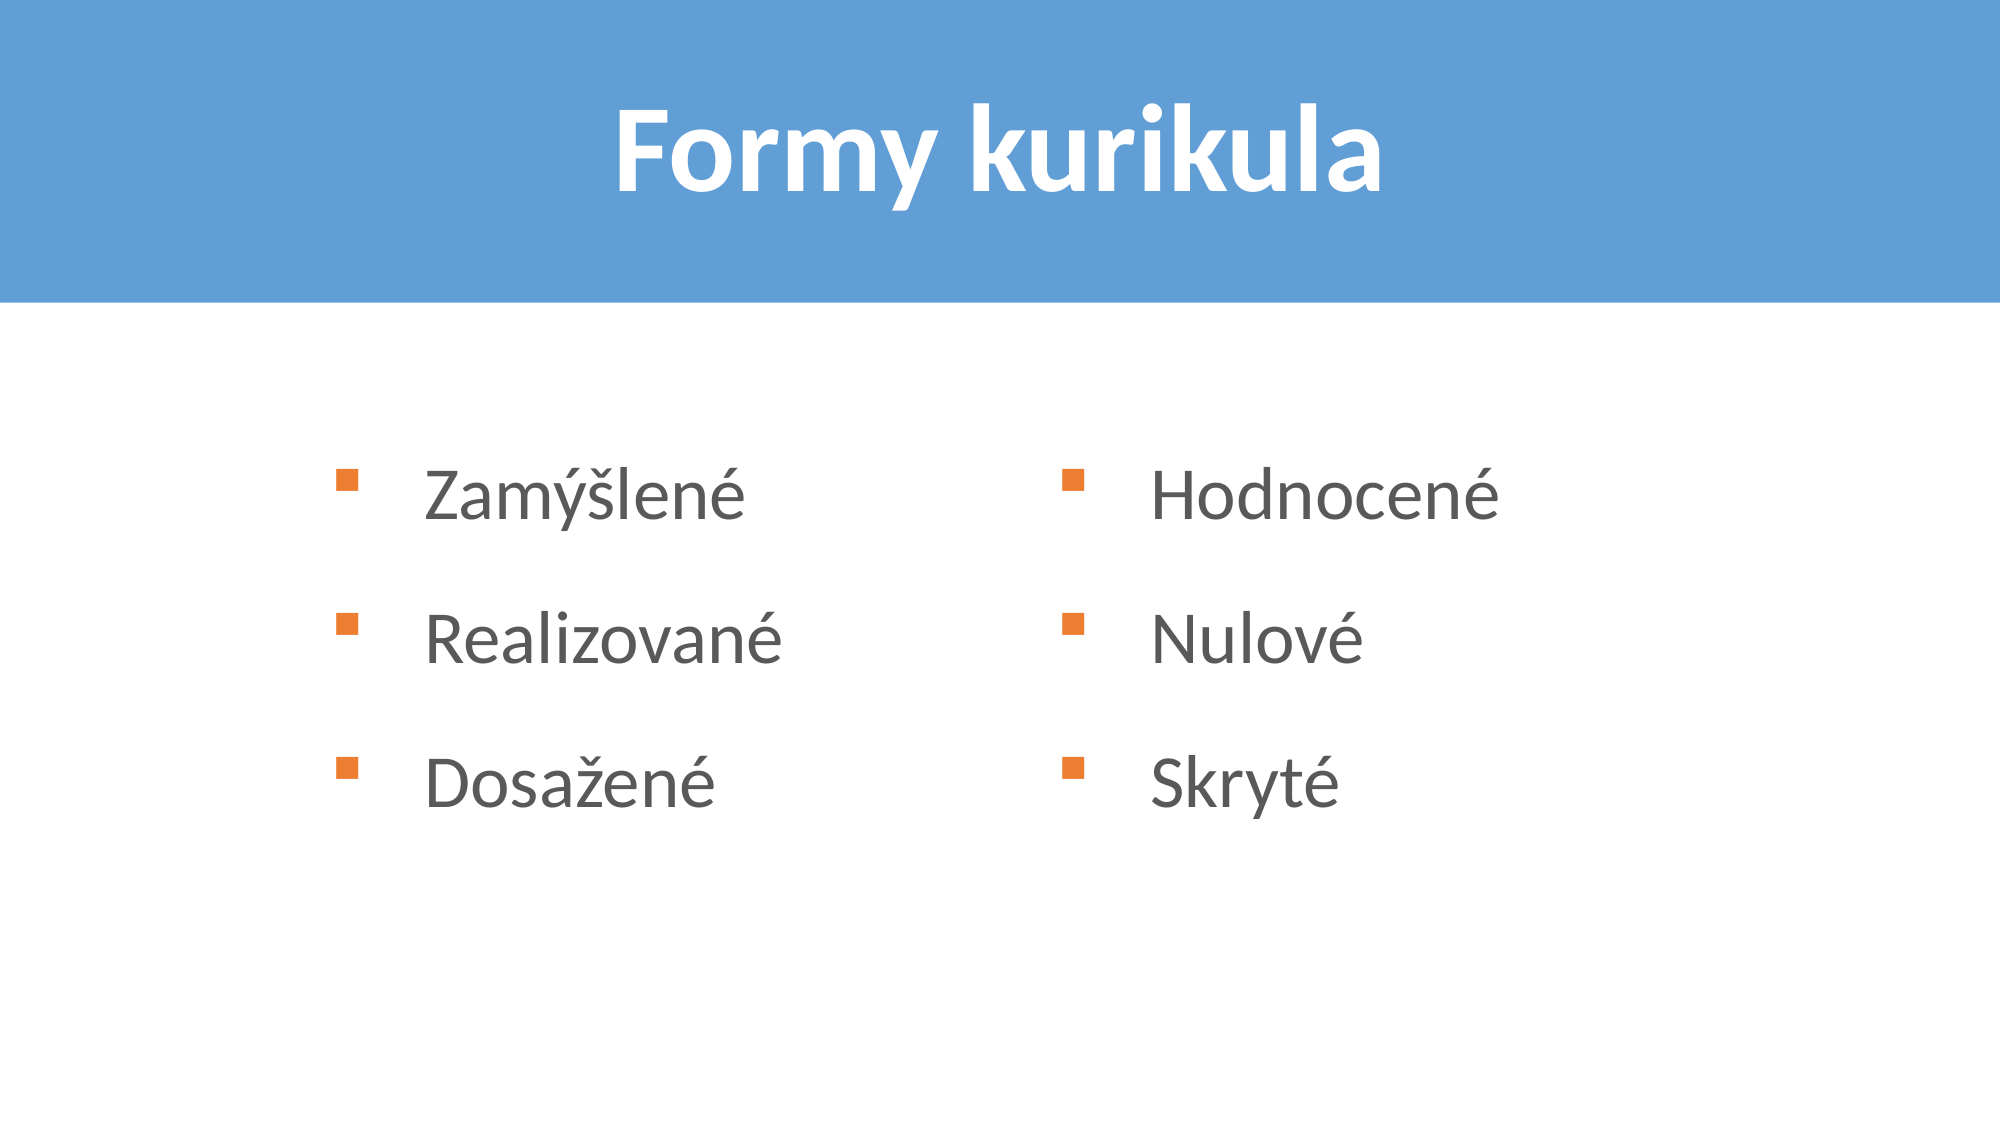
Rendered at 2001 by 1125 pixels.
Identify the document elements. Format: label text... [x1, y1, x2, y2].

subtitle Zamýšlené Realizované Dosažené Hodnocené Nulové Skryté [315, 382, 1798, 1094]
title Formy kurikula [0, 0, 2000, 303]
